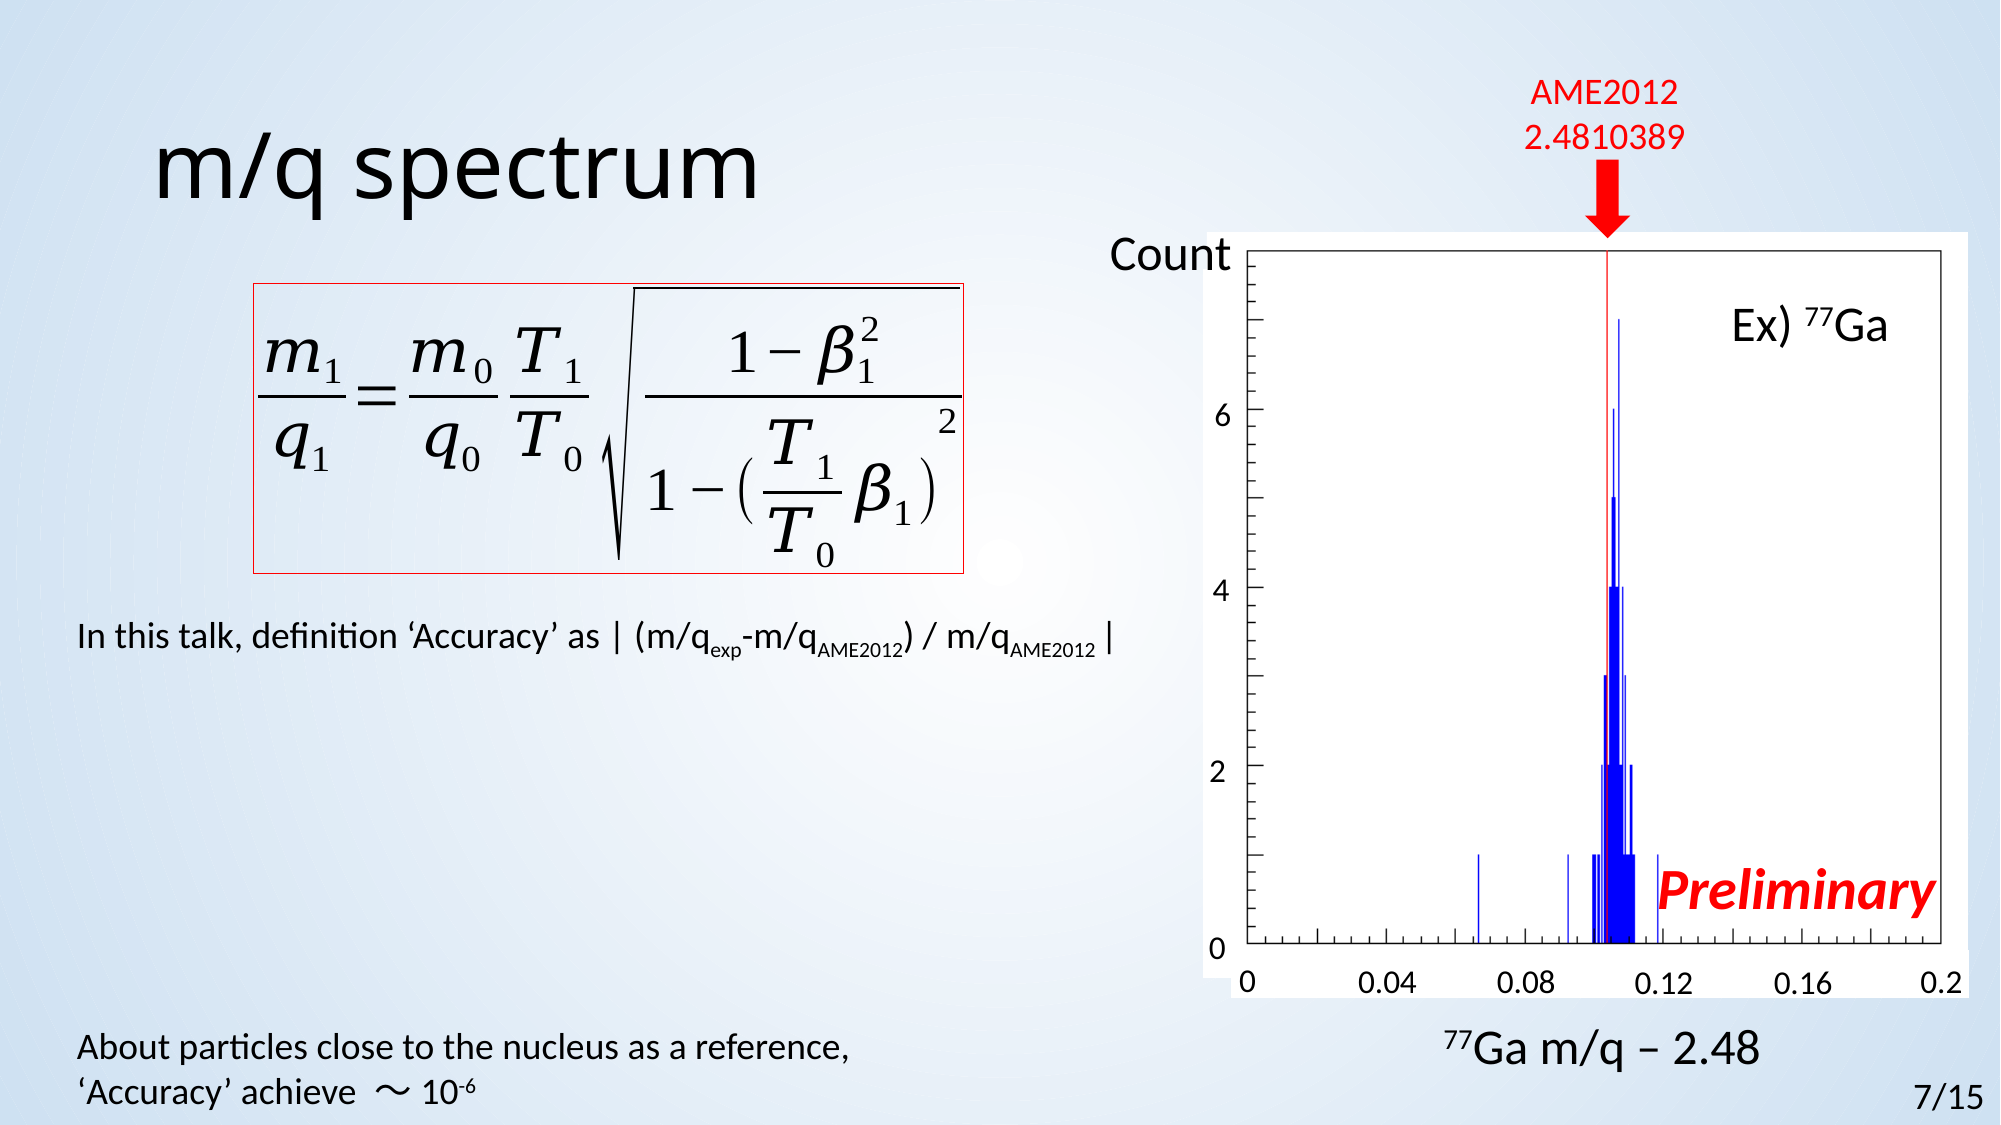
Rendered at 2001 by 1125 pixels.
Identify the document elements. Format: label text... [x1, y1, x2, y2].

title m/q spectrum [137, 59, 1094, 278]
text_box 7/15 [1898, 1064, 2000, 1125]
text_box In this talk, definition ‘Accuracy’ as | (m/qexp-m/qAME2012) / m/qAME2012 | About particles close to the nucleus as a reference, ‘Accuracy’ achieve ～10-6 [62, 603, 1133, 1120]
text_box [1094, 59, 1972, 1084]
